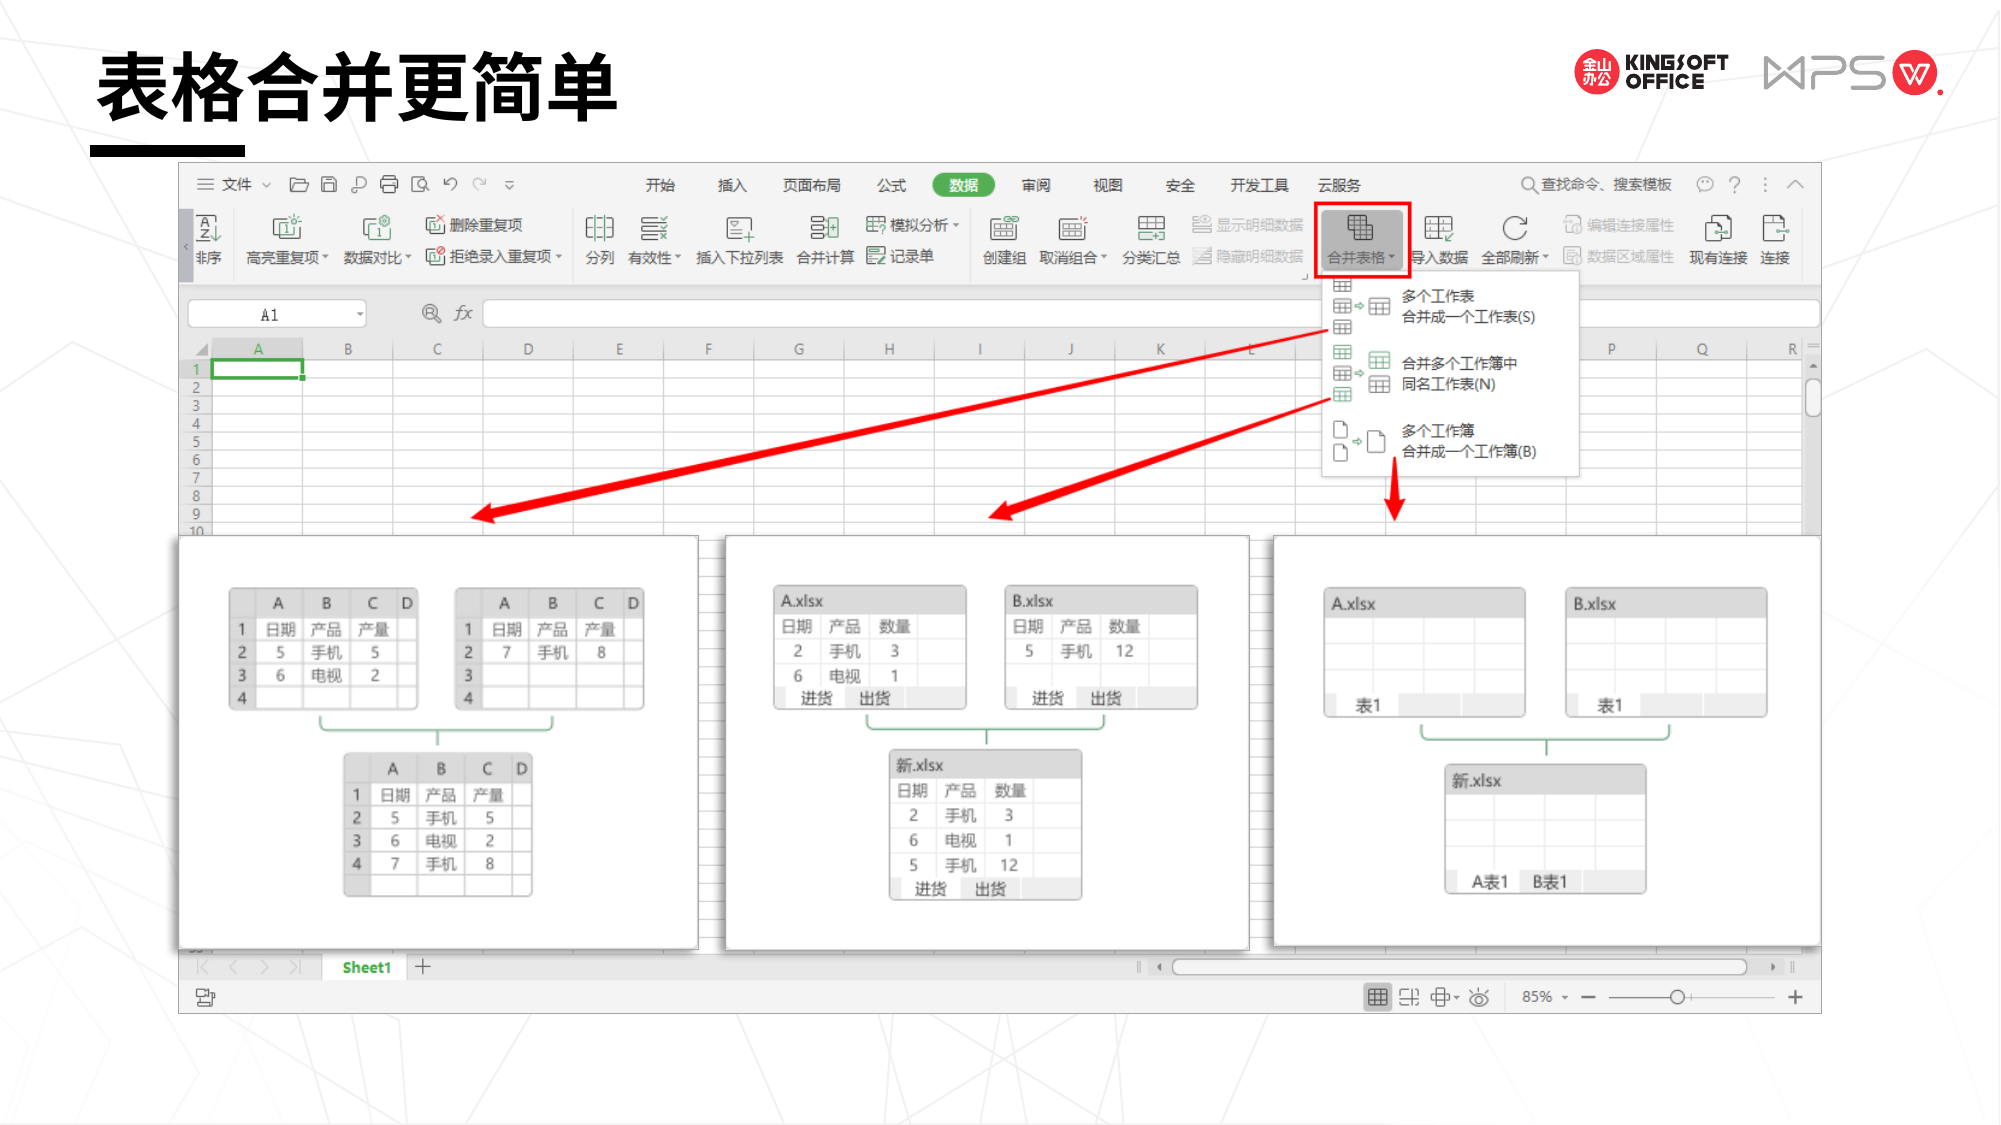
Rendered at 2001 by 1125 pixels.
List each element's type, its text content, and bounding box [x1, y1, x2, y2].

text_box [178, 162, 1822, 1015]
title 表格合并更简单 [80, 24, 1919, 159]
